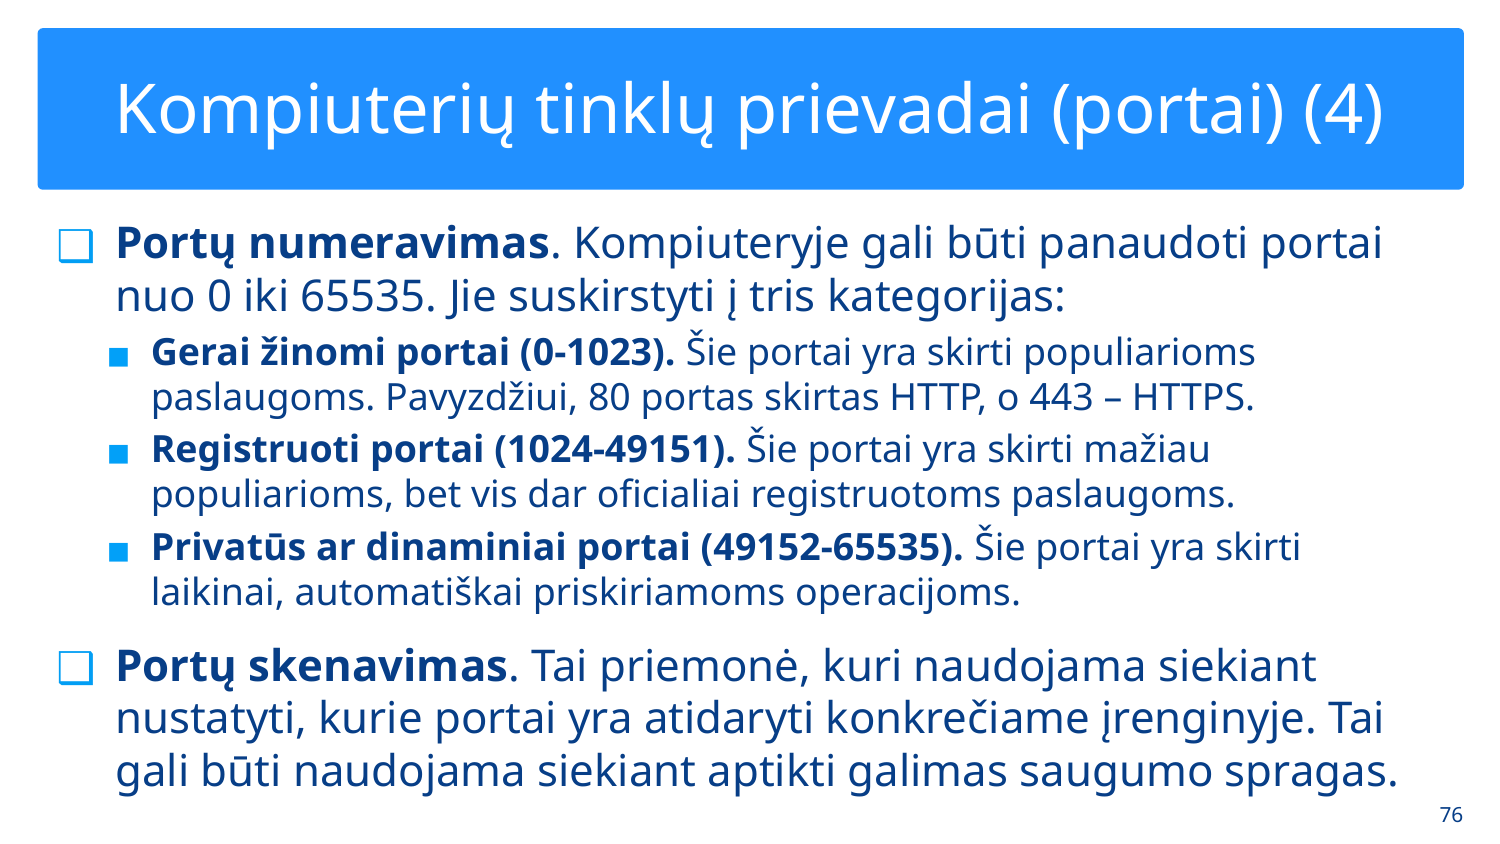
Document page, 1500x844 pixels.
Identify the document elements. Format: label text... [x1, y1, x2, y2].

slide_number ‹#› [1402, 793, 1500, 839]
list Portų numeravimas. Kompiuteryje gali būti panaudoti portai nuo 0 iki 65535. Jie suskirstyti į tris kategorijas: Gerai žinomi portai (0-1023). Šie portai yra skirti populiarioms paslaugoms. Pavyzdžiui, 80 portas skirtas HTTP, o 443 – HTTPS. Registruoti portai (1024-49151). Šie portai yra skirti mažiau populiarioms, bet vis dar oficialiai registruotoms paslaugoms. Privatūs ar dinaminiai portai (49152-65535). Šie portai yra skirti laikinai, automatiškai priskiriamoms operacijoms. Portų skenavimas. Tai priemonė, kuri naudojama siekiant nustatyti, kurie portai yra atidaryti konkrečiame įrenginyje. Tai gali būti naudojama siekiant aptikti galimas saugumo spragas. [41, 207, 1459, 824]
title Kompiuterių tinklų prievadai (portai) (4) [75, 29, 1425, 184]
